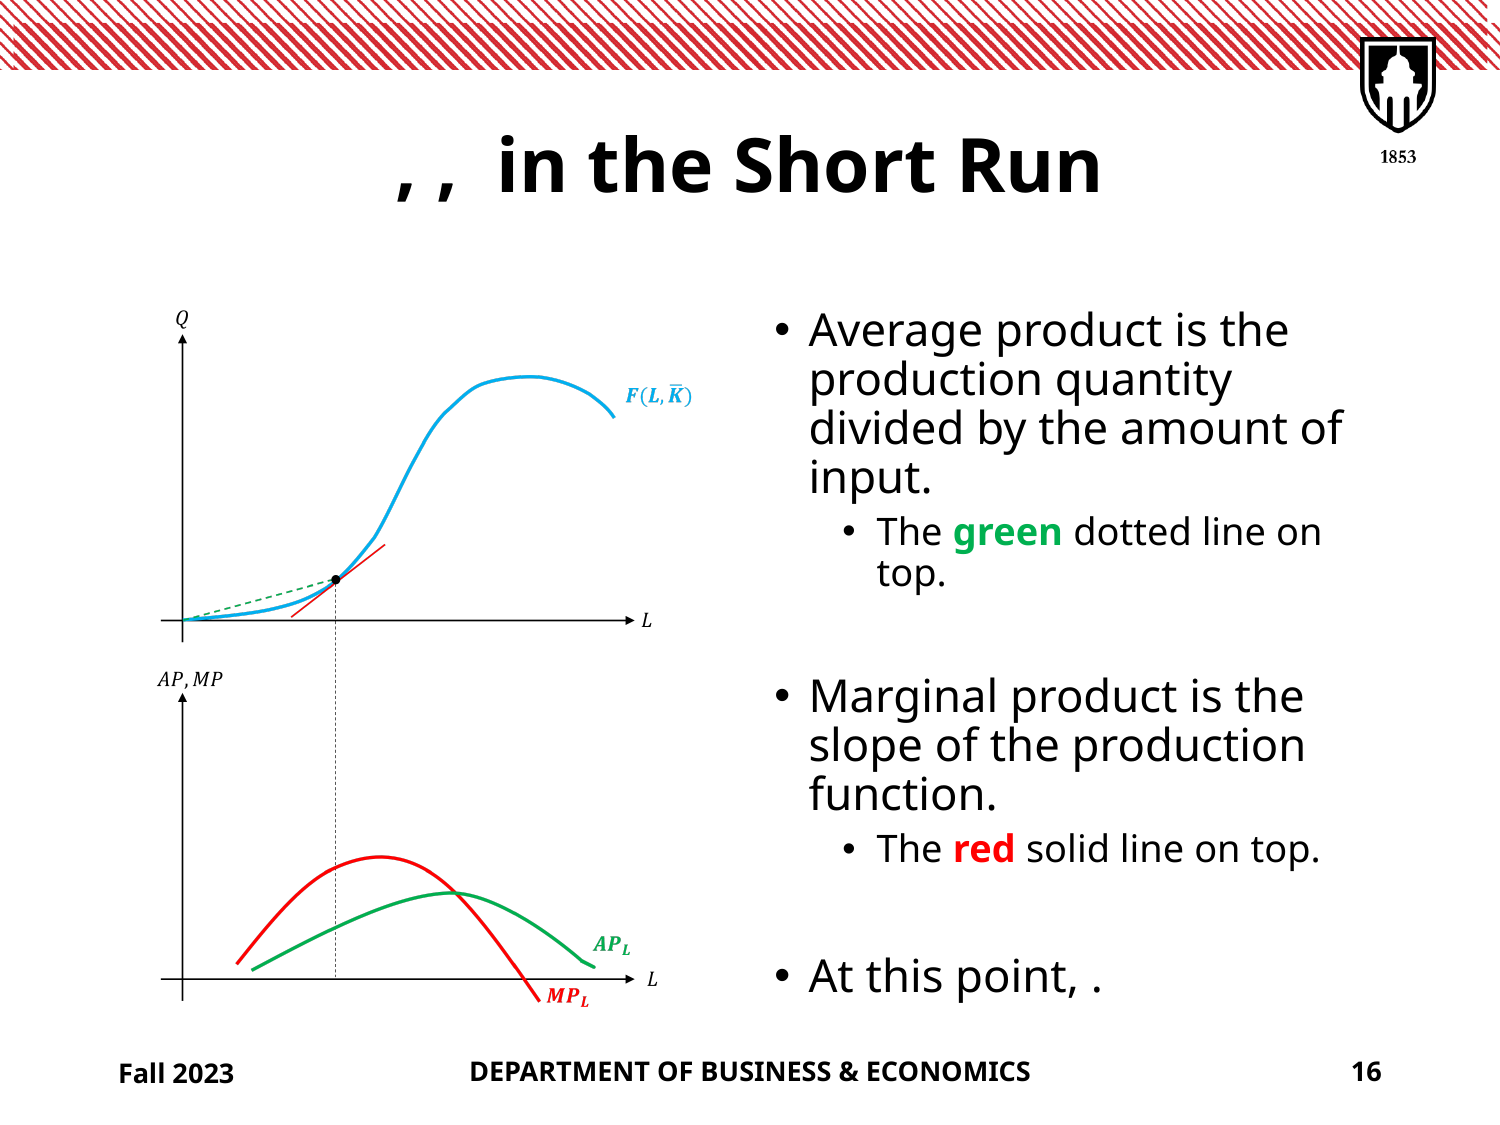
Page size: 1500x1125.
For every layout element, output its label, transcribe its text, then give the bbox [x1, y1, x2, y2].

slide_number 16 [1059, 1042, 1397, 1103]
slide_number Fall 2023 [103, 1042, 277, 1103]
footer DEPARTMENT OF BUSINESS & ECONOMICS [277, 1042, 1059, 1103]
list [144, 299, 700, 1014]
picture [0, 0, 1500, 163]
